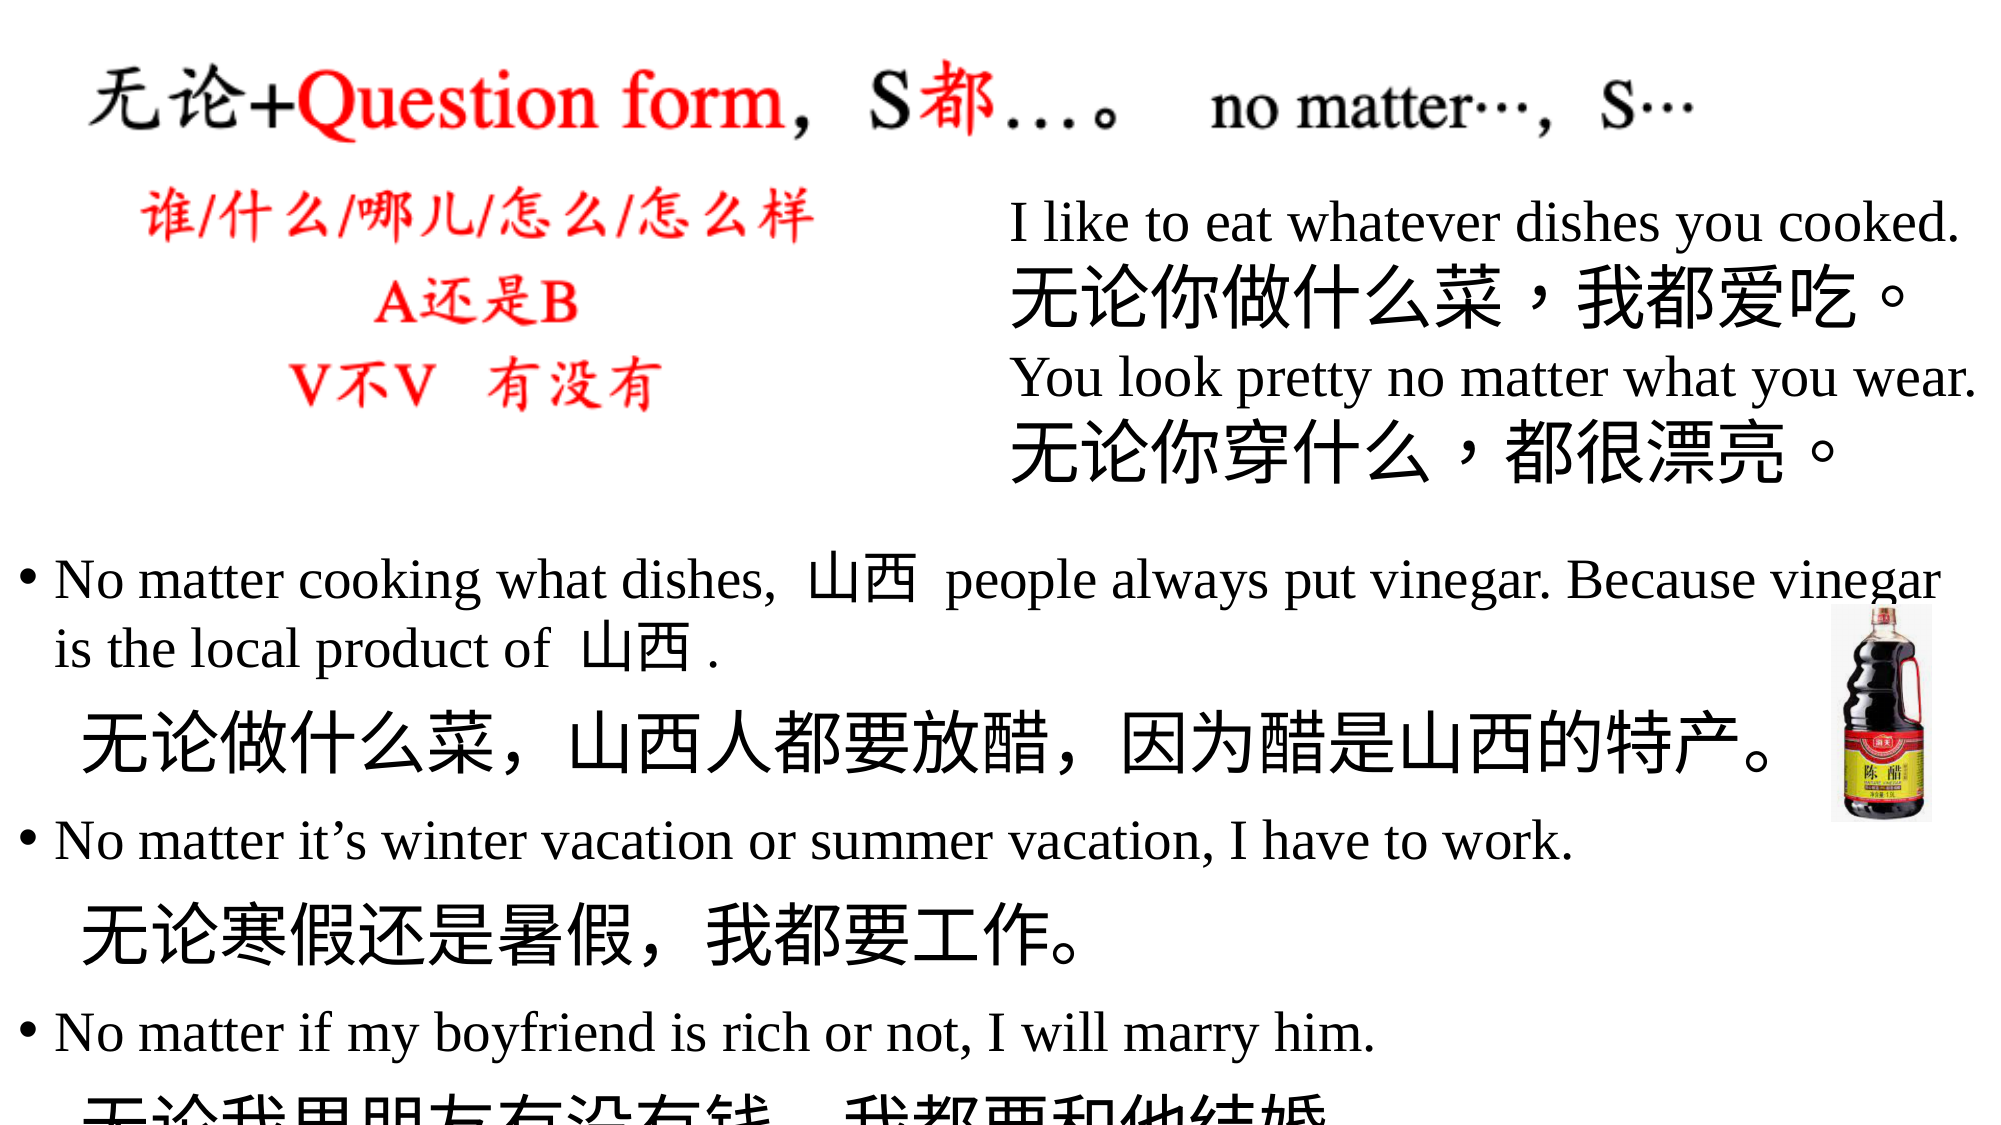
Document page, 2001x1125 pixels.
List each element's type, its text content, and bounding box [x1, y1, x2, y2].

text_box No matter cooking what dishes, 山西 people always put vinegar. Because vinegar is the local product of 山西. 无论做什么菜，山西人都要放醋，因为醋是山西的特产。 No matter it’s winter vacation or summer vacation, I have to work. 无论寒假还是暑假，我都要工作。 No matter if my boyfriend is rich or not, I will marry him. 无论我男朋友有没有钱，我都要和他结婚。 [3, 534, 1976, 1125]
picture [68, 53, 1721, 423]
text_box I like to eat whatever dishes you cooked. 无论你做什么菜，我都爱吃。 You look pretty no matter what you wear. 无论你穿什么，都很漂亮。 [994, 175, 2000, 501]
picture [1831, 604, 1932, 822]
